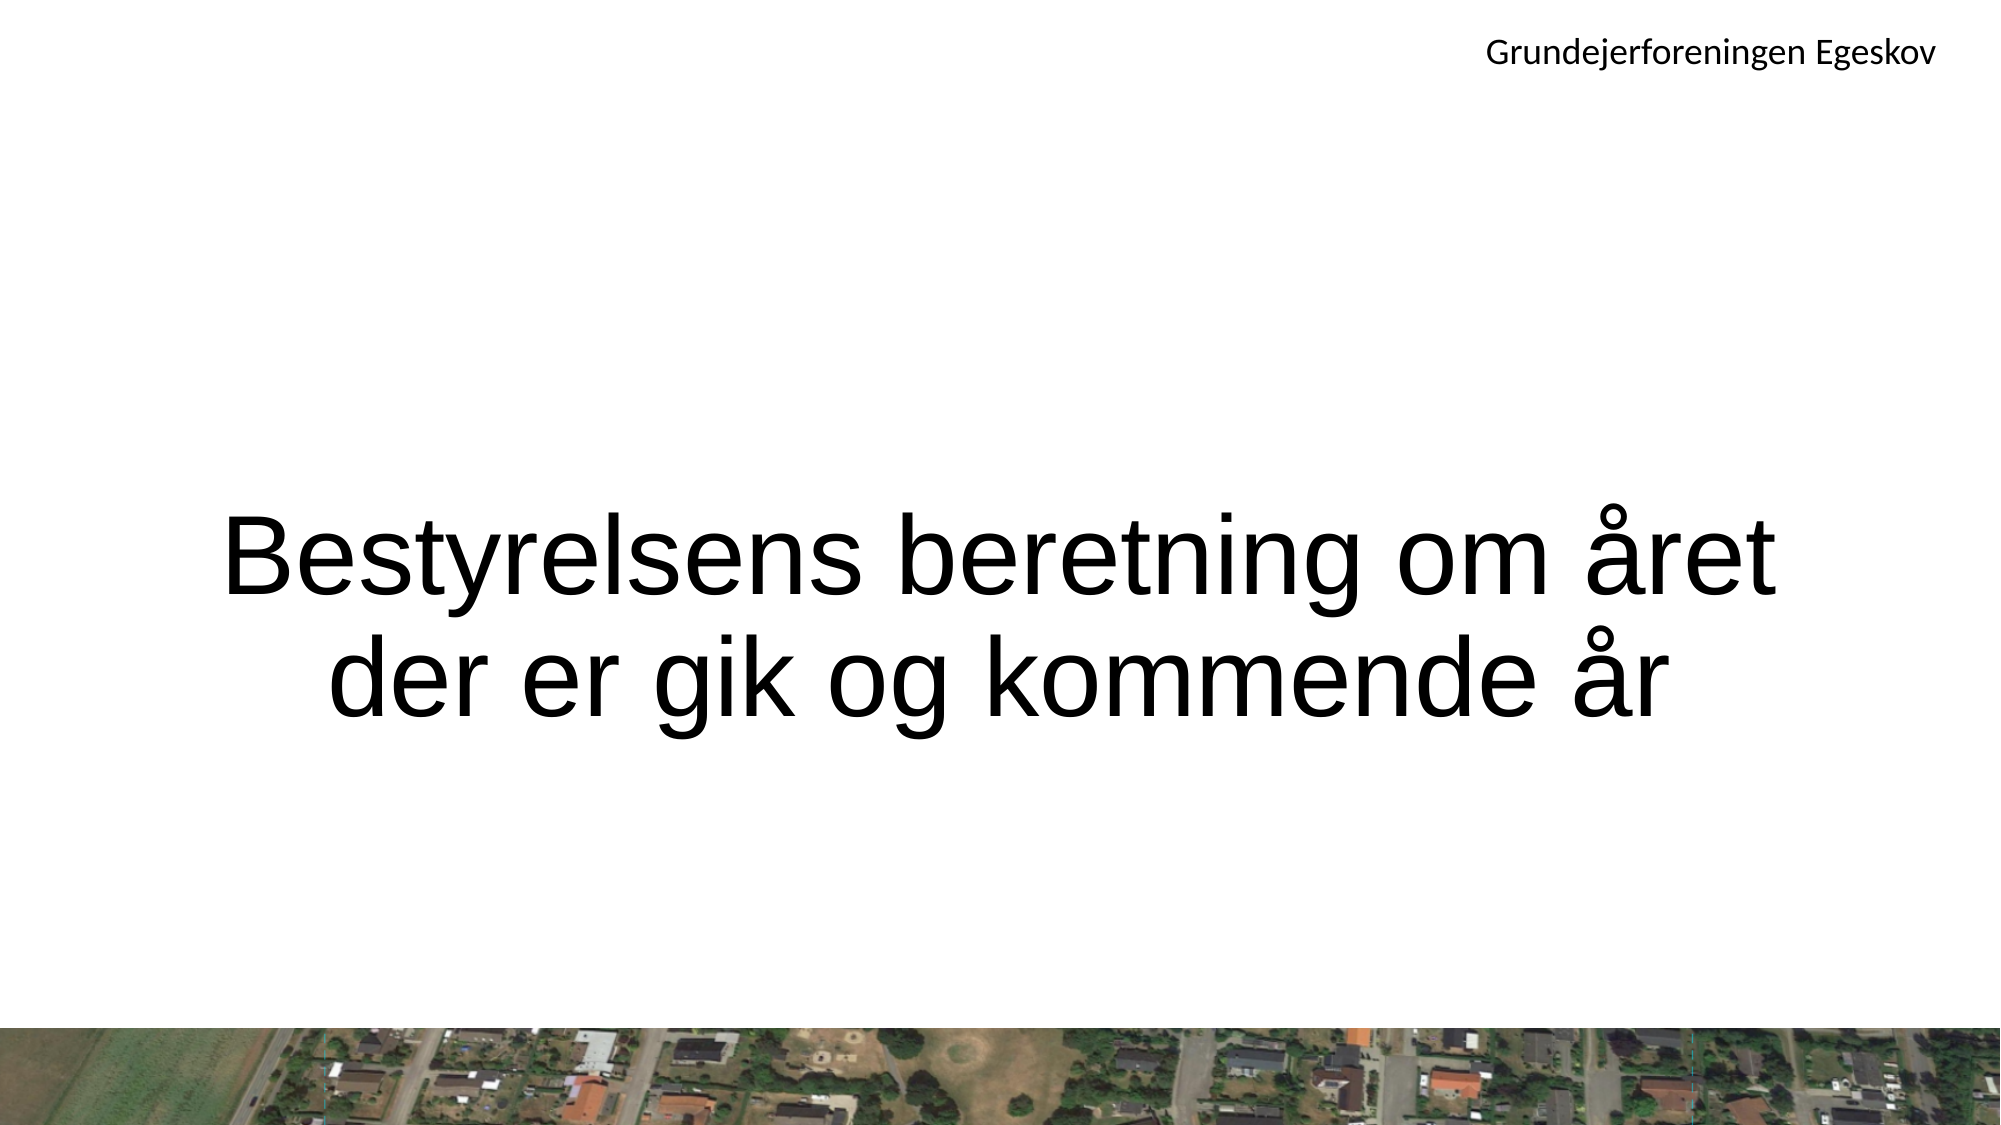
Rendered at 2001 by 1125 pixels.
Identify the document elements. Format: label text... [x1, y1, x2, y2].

picture [0, 1028, 2000, 1125]
text_box Grundejerforeningen Egeskov [1471, 19, 1979, 80]
title Bestyrelsens beretning om året der er gik og kommende år [136, 280, 1862, 749]
